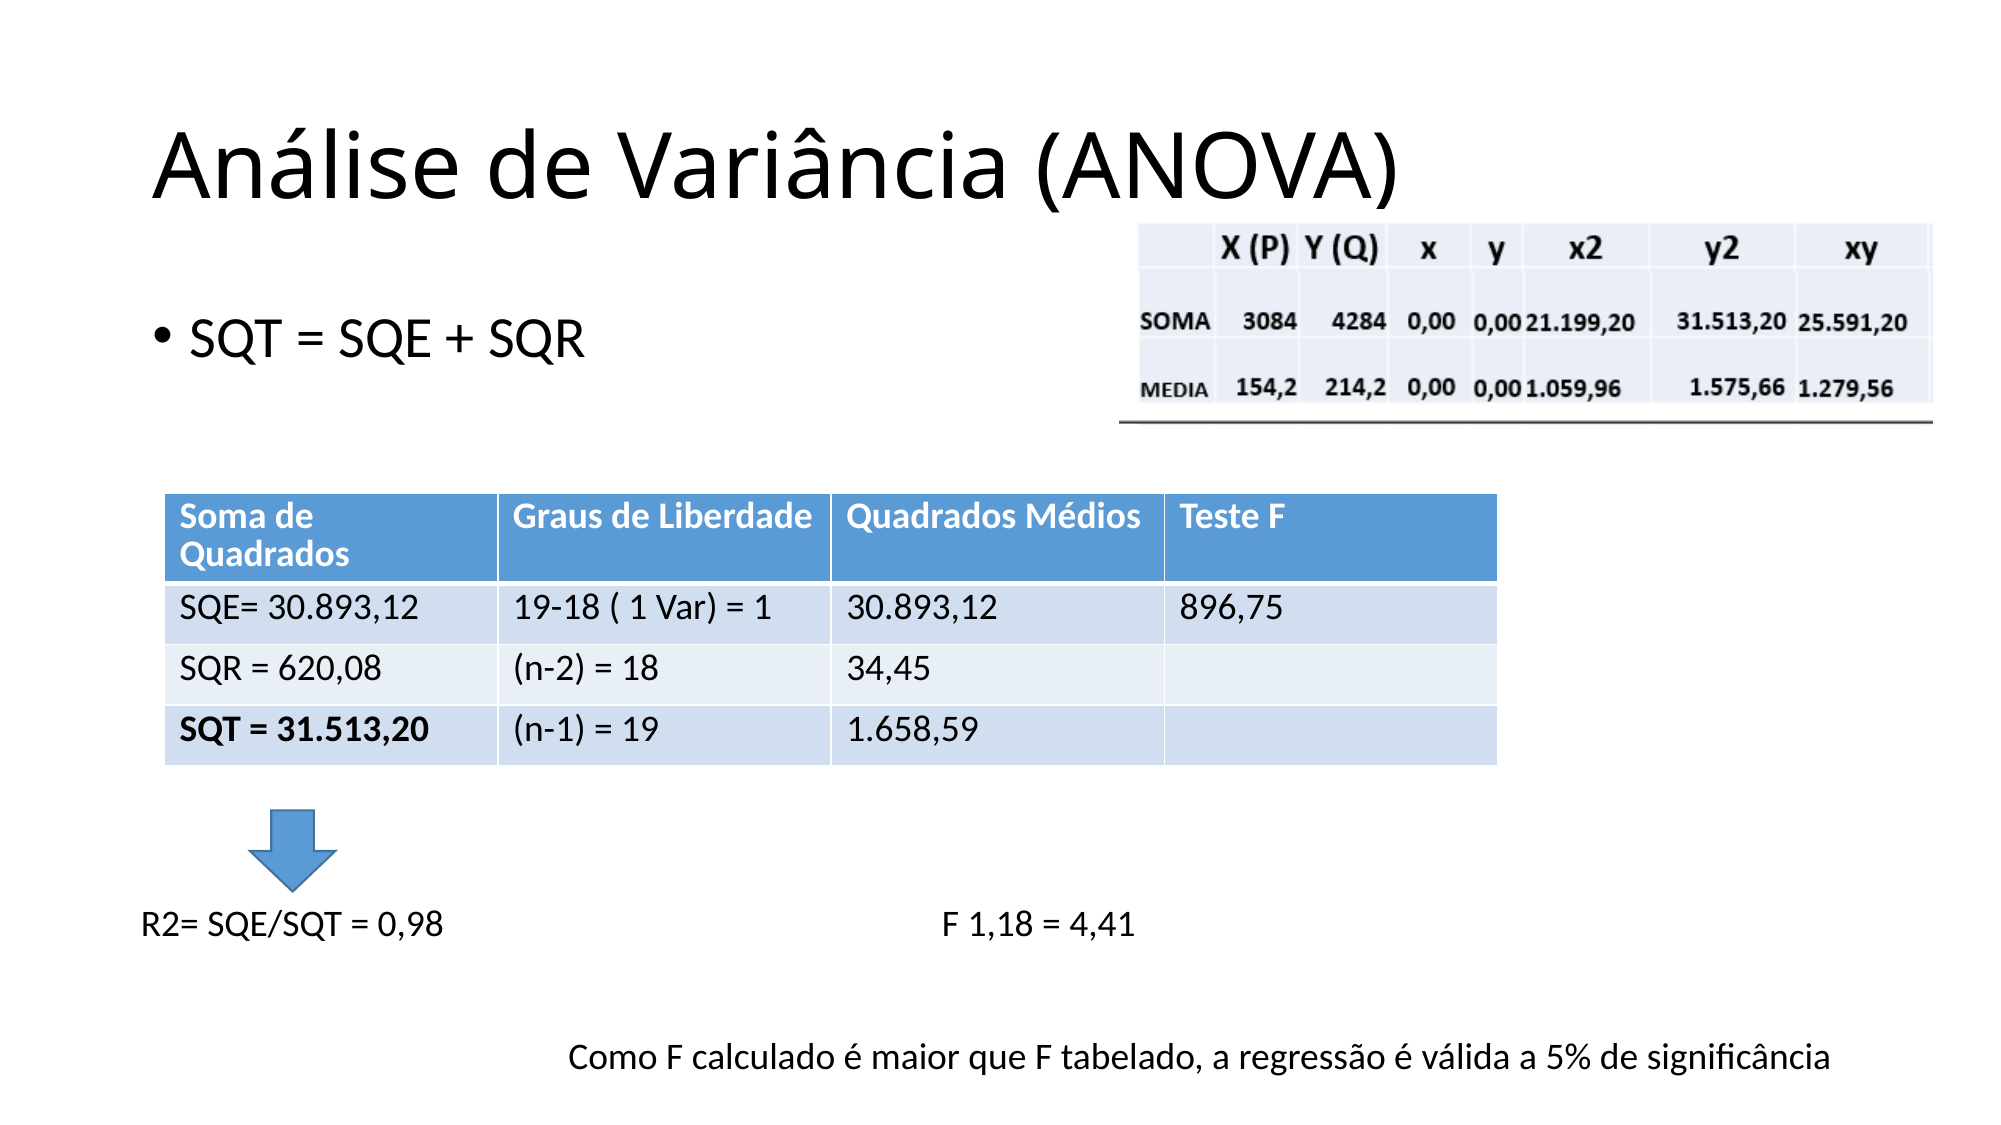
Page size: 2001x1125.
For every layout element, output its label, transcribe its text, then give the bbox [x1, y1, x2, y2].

list SQT = SQE + SQR [137, 299, 1863, 1014]
table_cell (n-2) = 18 [499, 645, 830, 704]
text_box [247, 809, 338, 891]
title Análise de Variância (ANOVA) [137, 59, 1863, 278]
text_box R2= SQE/SQT = 0,98 [126, 891, 460, 952]
picture [1119, 209, 1933, 438]
text_box F 1,18 = 4,41 [927, 891, 1430, 952]
table_cell 30.893,12 [832, 586, 1164, 644]
table_cell 19-18 ( 1 Var) = 1 [499, 586, 830, 644]
table_cell SQT = 31.513,20 [165, 706, 497, 765]
table_cell (n-1) = 19 [499, 706, 830, 765]
table_cell [1165, 706, 1497, 765]
table_cell 34,45 [832, 645, 1164, 704]
table_header Teste F [1165, 494, 1497, 581]
table_cell SQR = 620,08 [165, 645, 497, 704]
table_header Quadrados Médios [832, 494, 1164, 581]
text_box Como F calculado é maior que F tabelado, a regressão é válida a 5% de significância [553, 1024, 1848, 1085]
table_cell [1165, 645, 1497, 704]
table_header Soma de Quadrados [165, 494, 497, 581]
table_cell 896,75 [1165, 586, 1497, 644]
table_cell SQE= 30.893,12 [165, 586, 497, 644]
table_cell 1.658,59 [832, 706, 1164, 765]
table_header Graus de Liberdade [499, 494, 830, 581]
